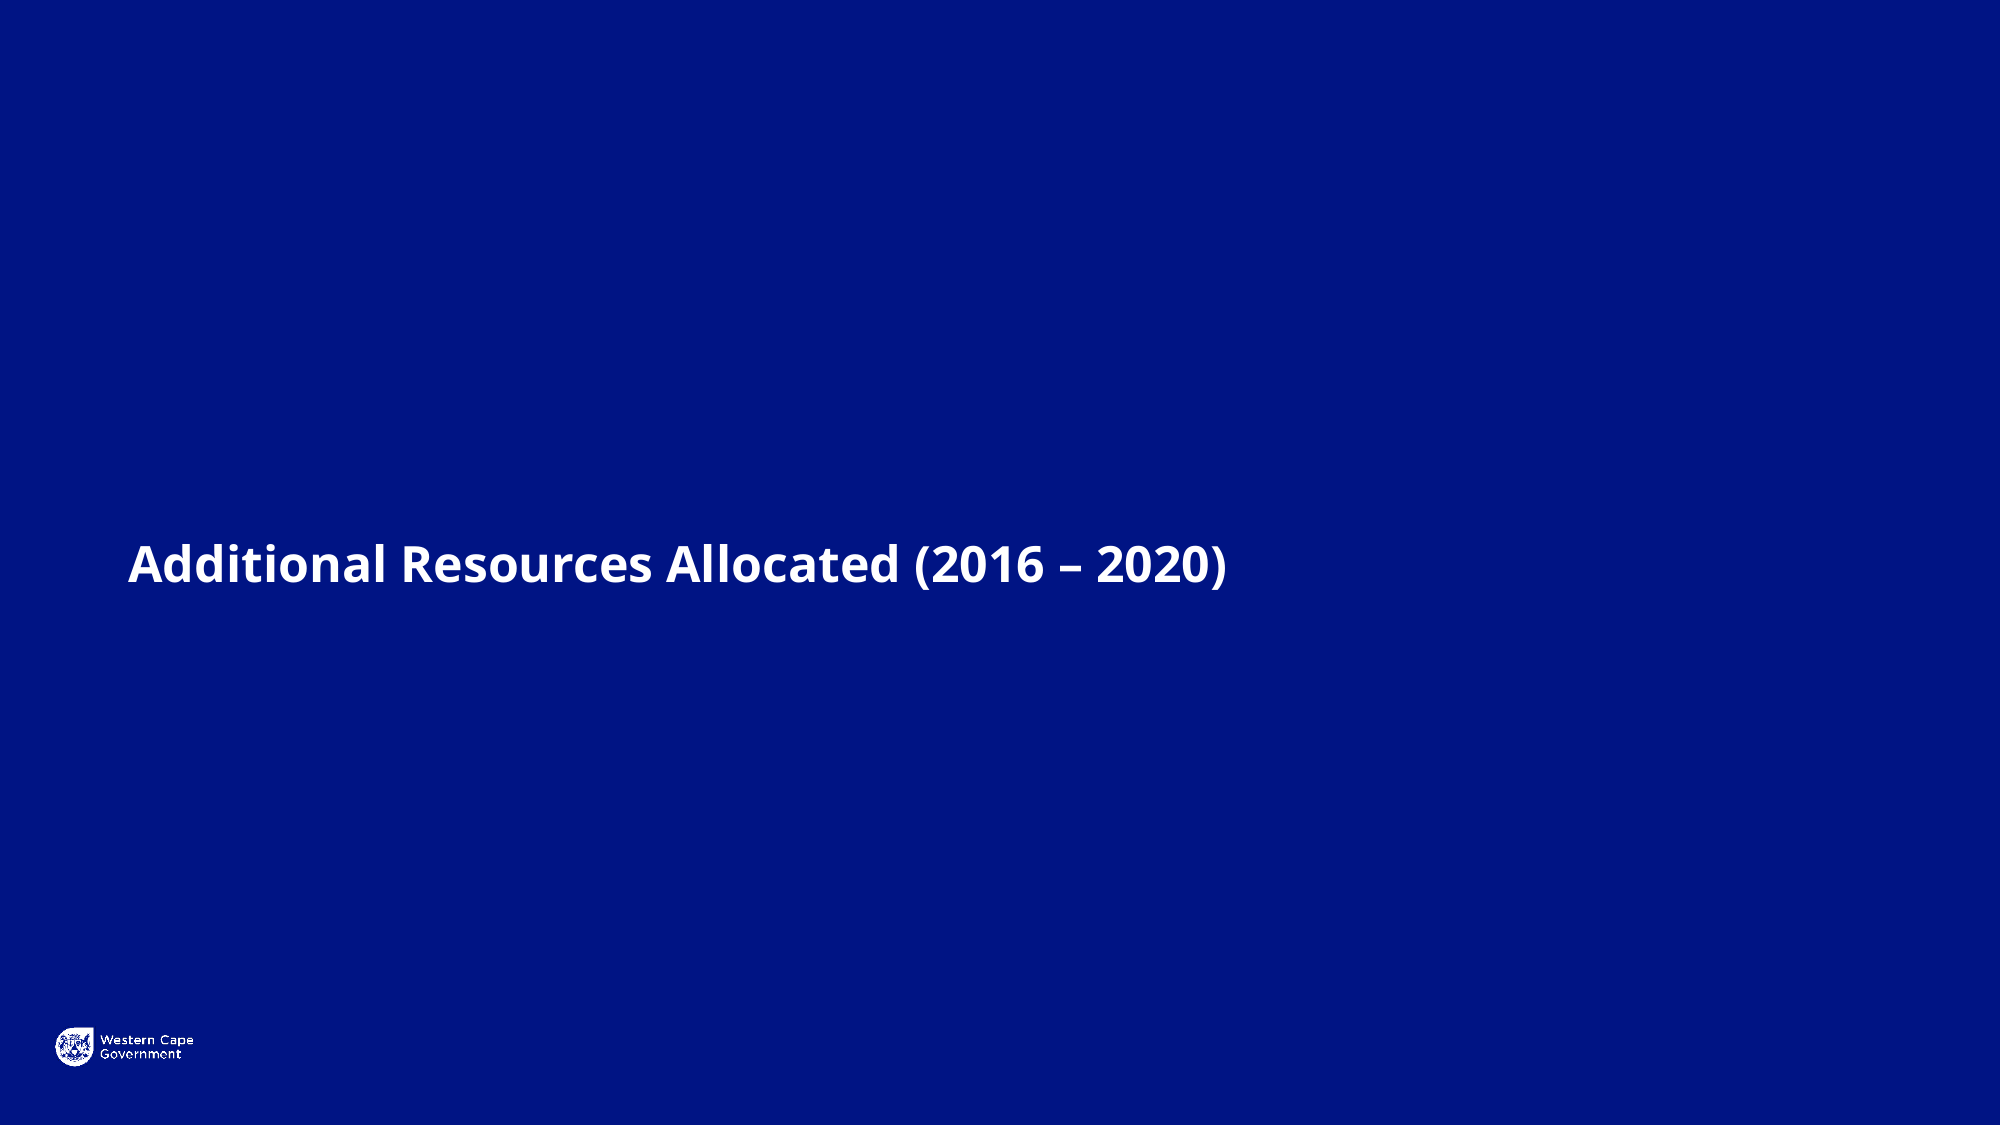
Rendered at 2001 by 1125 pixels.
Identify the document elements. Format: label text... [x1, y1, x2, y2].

list Additional Resources Allocated (2016 – 2020) [116, 298, 1928, 827]
picture [39, 1011, 223, 1082]
